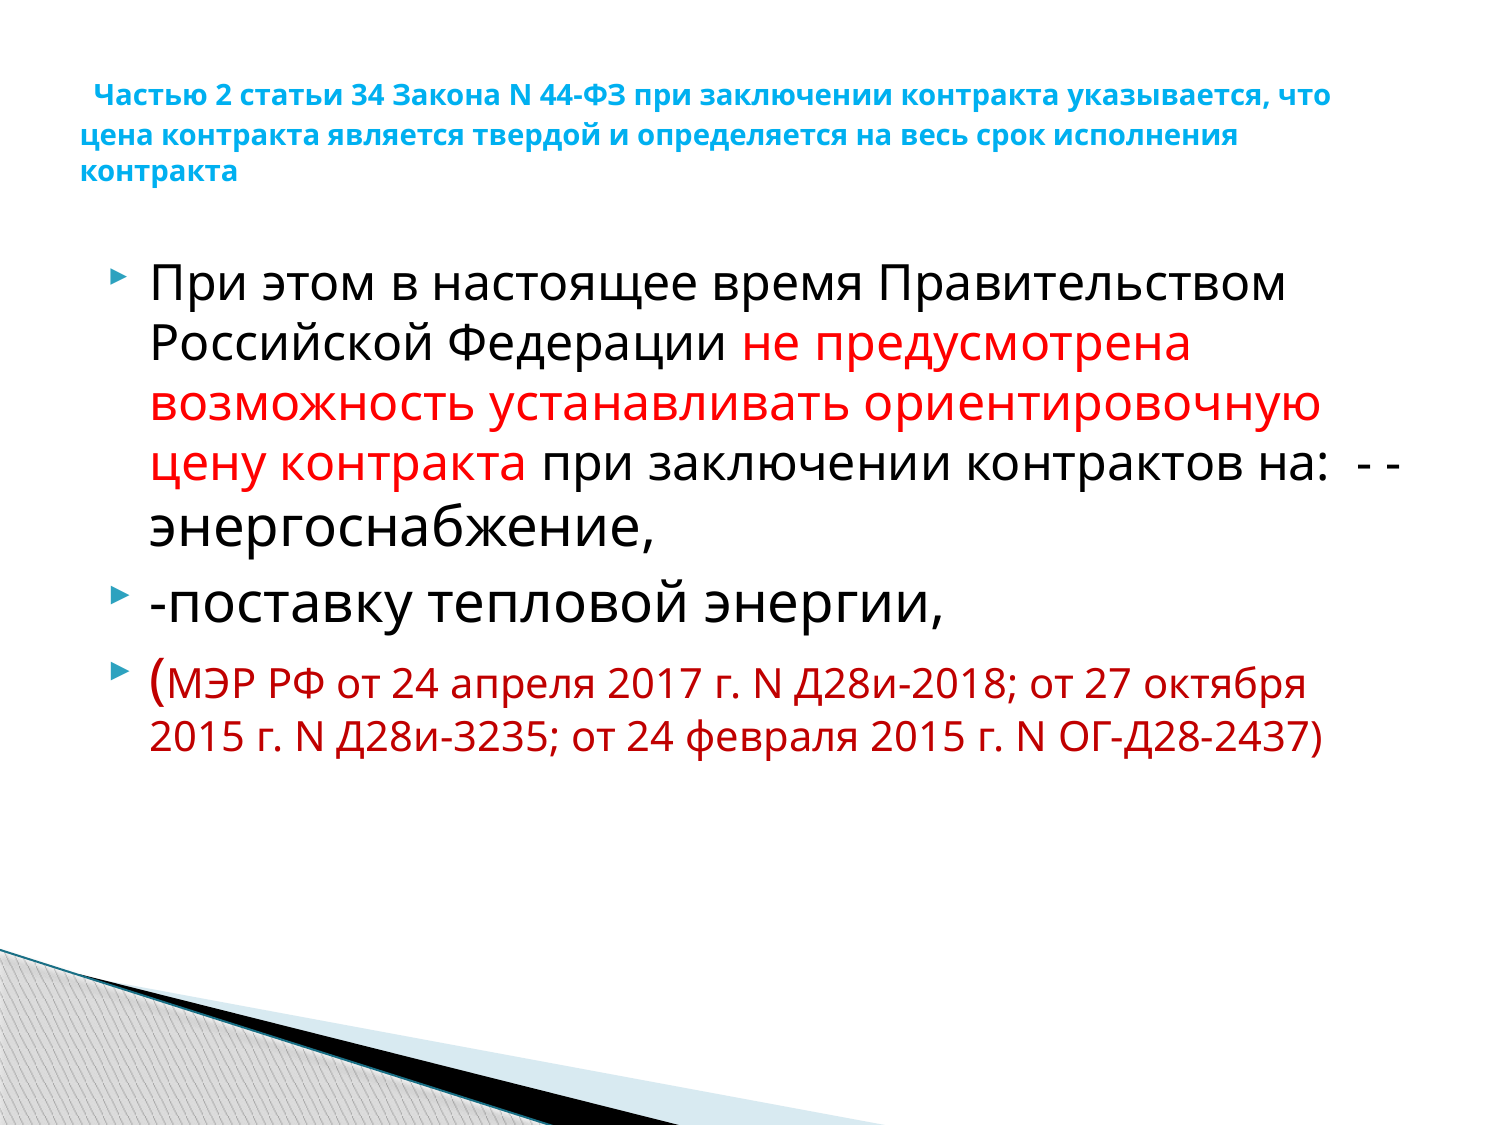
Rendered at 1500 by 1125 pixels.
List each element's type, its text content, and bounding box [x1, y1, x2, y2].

list При этом в настоящее время Правительством Российской Федерации не предусмотрена возможность устанавливать ориентировочную цену контракта при заключении контрактов на: - -энергоснабжение, -поставку тепловой энергии, (МЭР РФ от 24 апреля 2017 г. N Д28и-2018; от 27 октября 2015 г. N Д28и-3235; от 24 февраля 2015 г. N ОГ-Д28-2437) [75, 243, 1425, 986]
title Частью 2 статьи 34 Закона N 44-ФЗ при заключении контракта указывается, что цена контракта является твердой и определяется на весь срок исполнения контракта [64, 42, 1415, 231]
